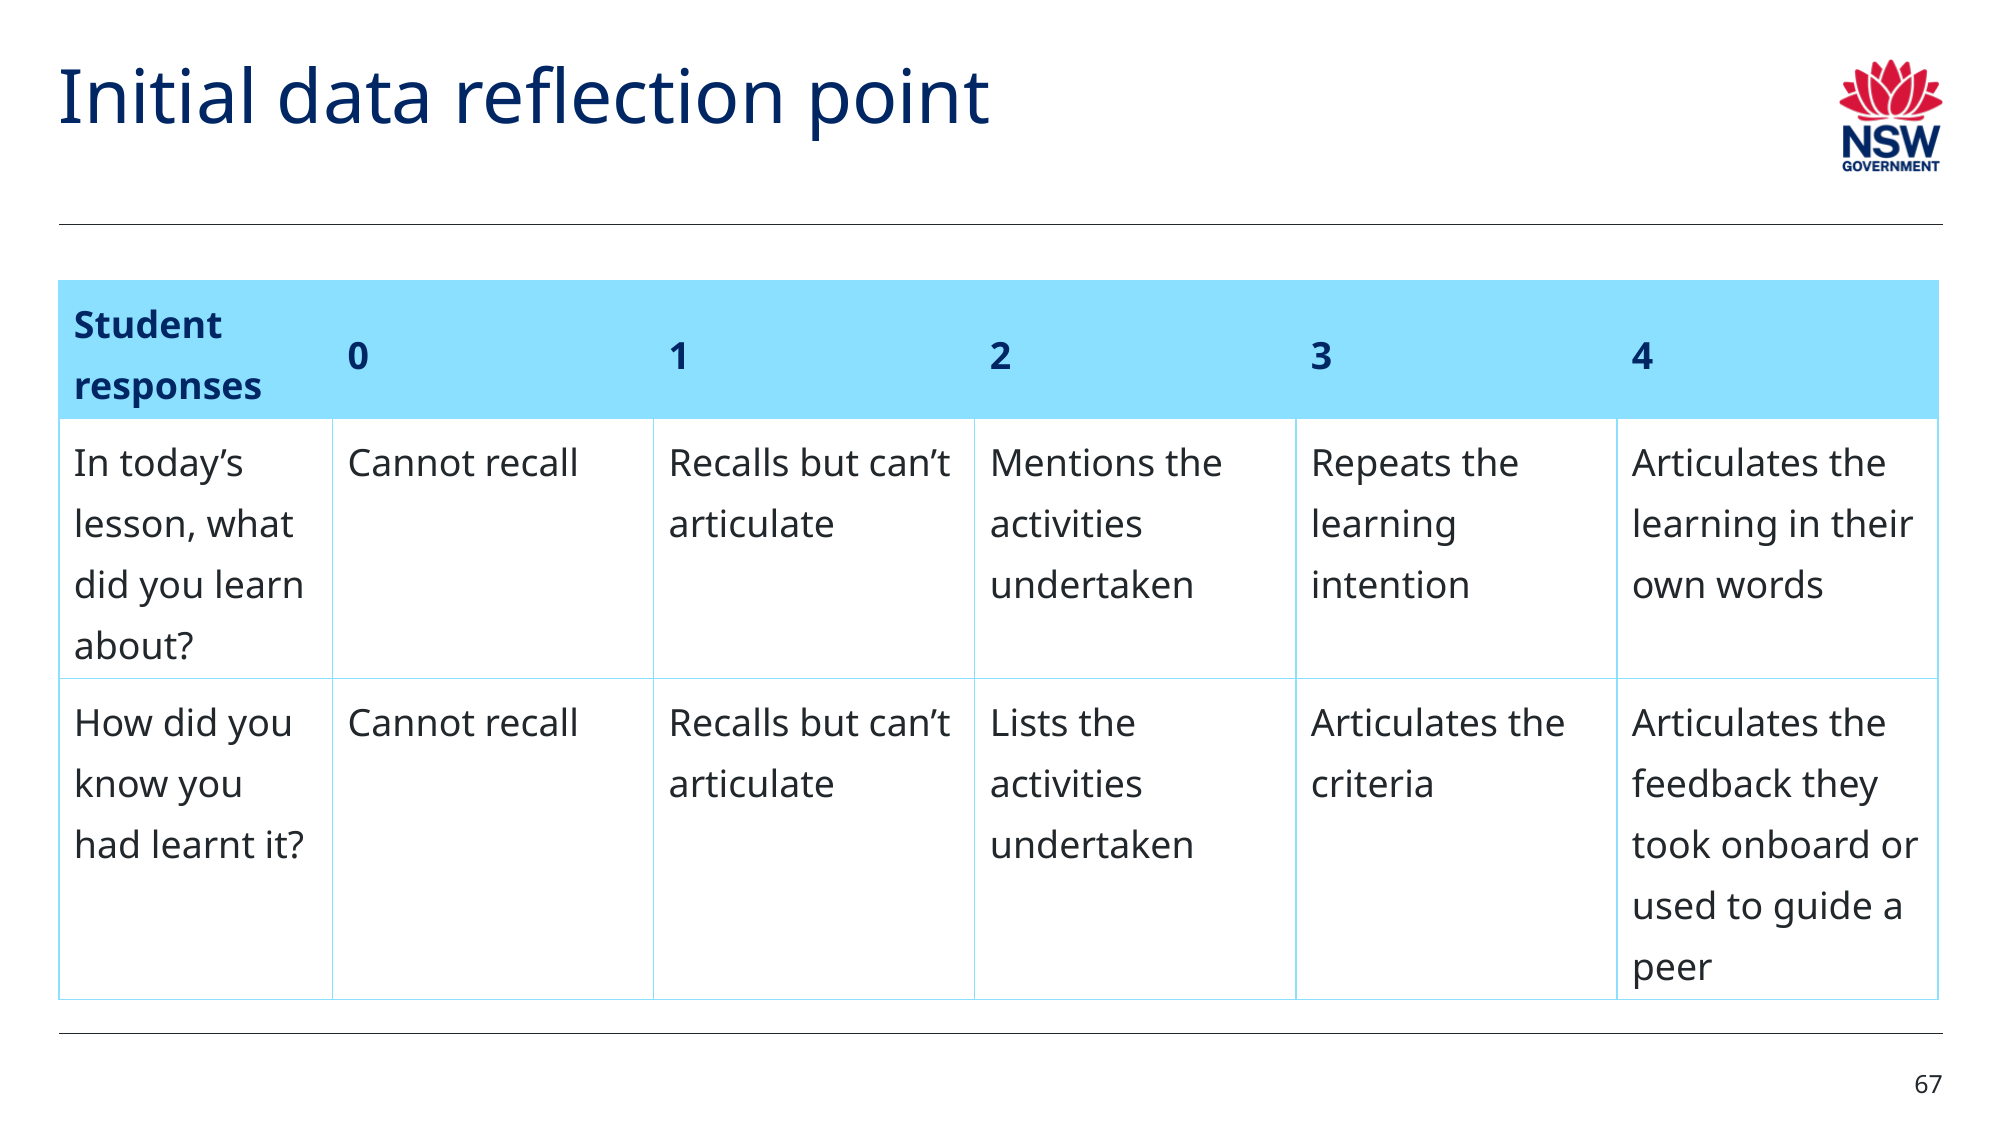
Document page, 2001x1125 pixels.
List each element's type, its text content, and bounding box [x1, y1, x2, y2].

title Initial data reflection point (2) [59, 59, 1713, 149]
table_cell Mentions the activities undertaken [975, 419, 1295, 678]
table_header 0 [333, 282, 653, 418]
table_header 3 [1297, 282, 1616, 418]
table_cell Recalls but can’t articulate [654, 419, 974, 678]
table_header 2 [975, 282, 1295, 418]
table_cell Articulates the learning in their own words [1618, 419, 1937, 678]
table_header 4 [1618, 282, 1937, 418]
table_cell How did you know you had learnt it? [60, 679, 332, 999]
table_cell Cannot recall [333, 679, 653, 999]
table_cell In today’s lesson, what did you learn about? [60, 419, 332, 678]
table_cell Articulates the criteria [1297, 679, 1616, 999]
table_cell Lists the activities undertaken [975, 679, 1295, 999]
table_cell Cannot recall [333, 419, 653, 678]
table_header 1 [654, 282, 974, 418]
table_cell Articulates the feedback they took onboard or used to guide a peer [1618, 679, 1937, 999]
table_cell Repeats the learning intention [1297, 419, 1616, 678]
slide_number 67 [1824, 1068, 1943, 1099]
table_cell Recalls but can’t articulate [654, 679, 974, 999]
picture [1839, 59, 1943, 172]
table_header Student responses [60, 282, 332, 418]
